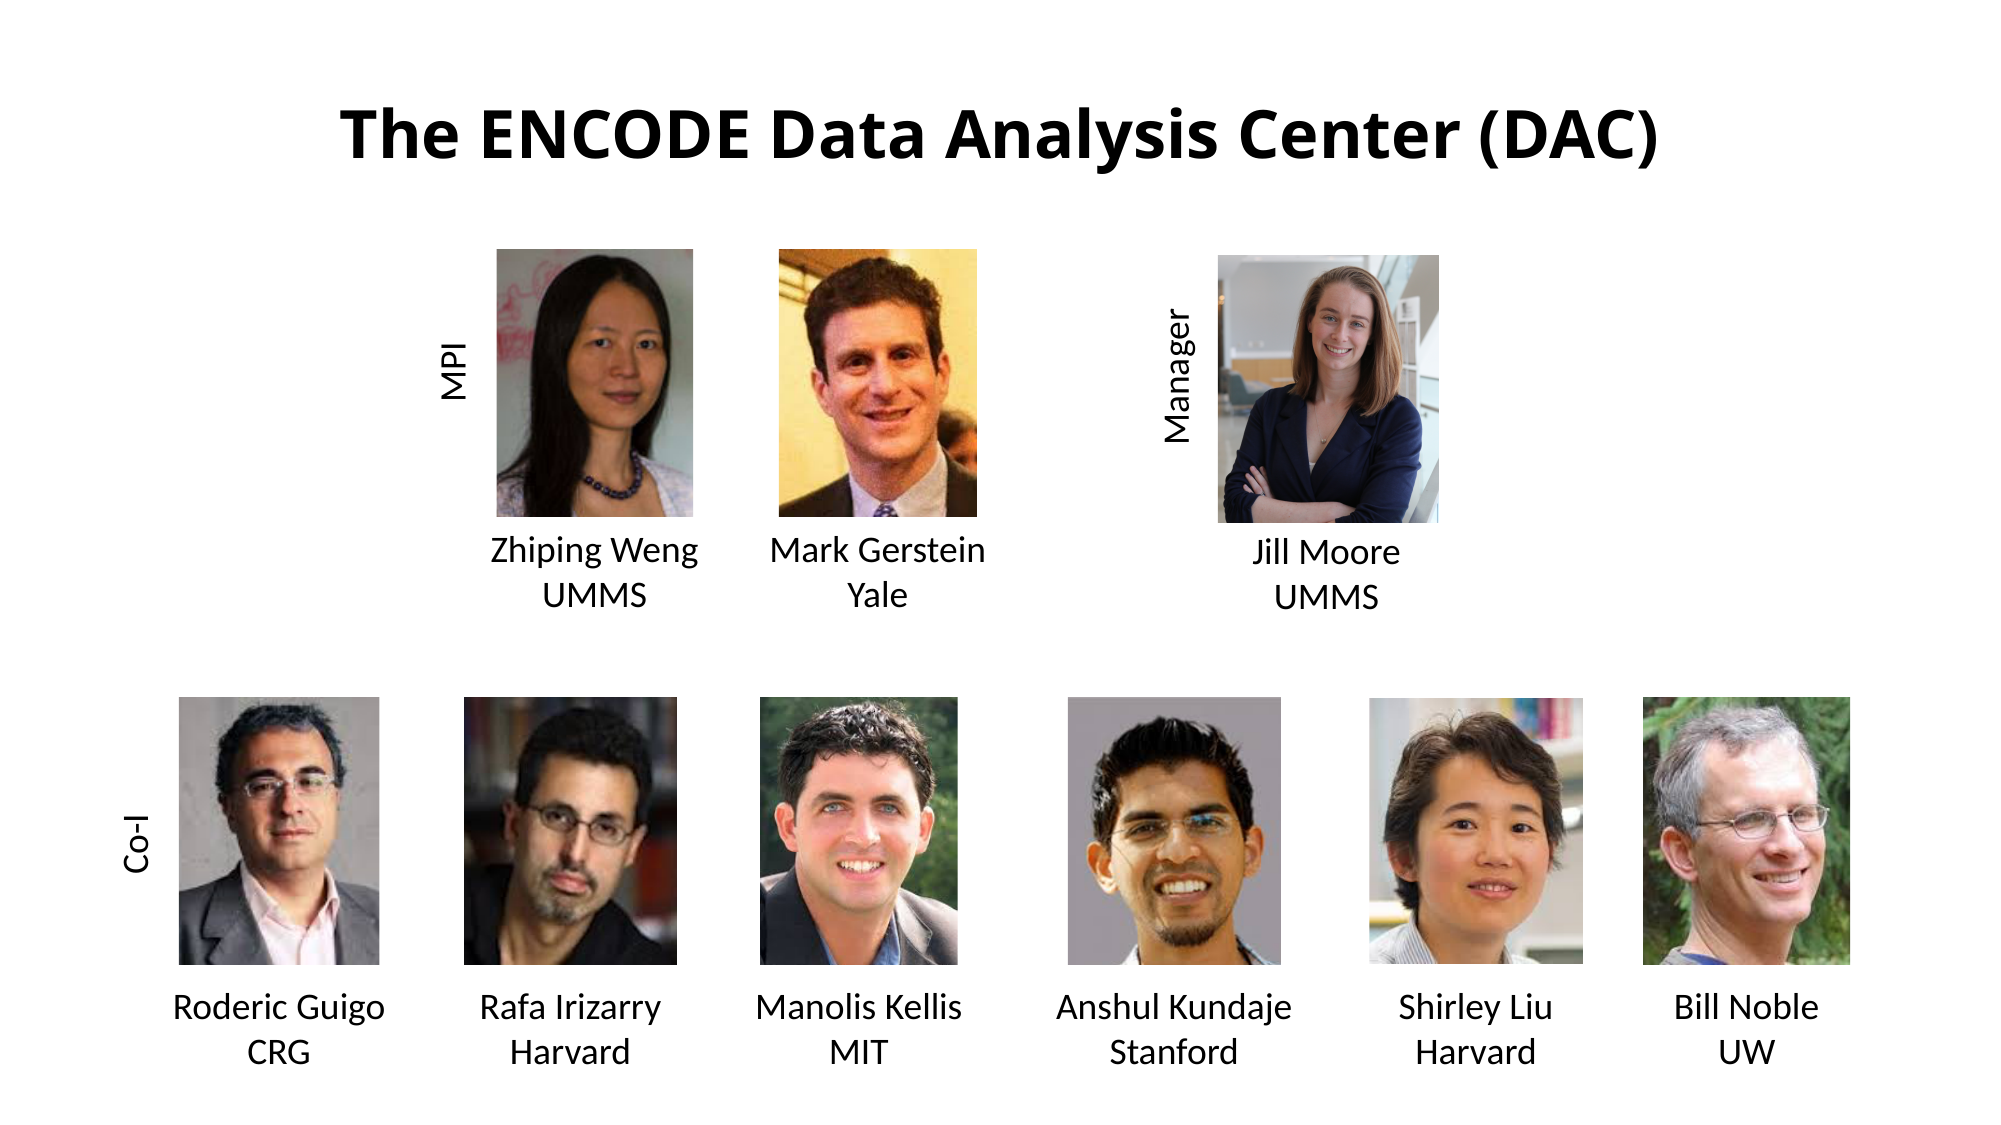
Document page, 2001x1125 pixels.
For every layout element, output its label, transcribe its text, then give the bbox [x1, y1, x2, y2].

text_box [752, 249, 1004, 624]
picture [1217, 255, 1439, 523]
text_box Jill Moore UMMS [1237, 523, 1416, 625]
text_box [474, 249, 716, 624]
text_box MPI [420, 341, 474, 418]
text_box Manager [1143, 306, 1217, 461]
text_box Co-I [103, 812, 156, 890]
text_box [156, 697, 1851, 1082]
title The ENCODE Data Analysis Center (DAC) [137, 59, 1863, 214]
